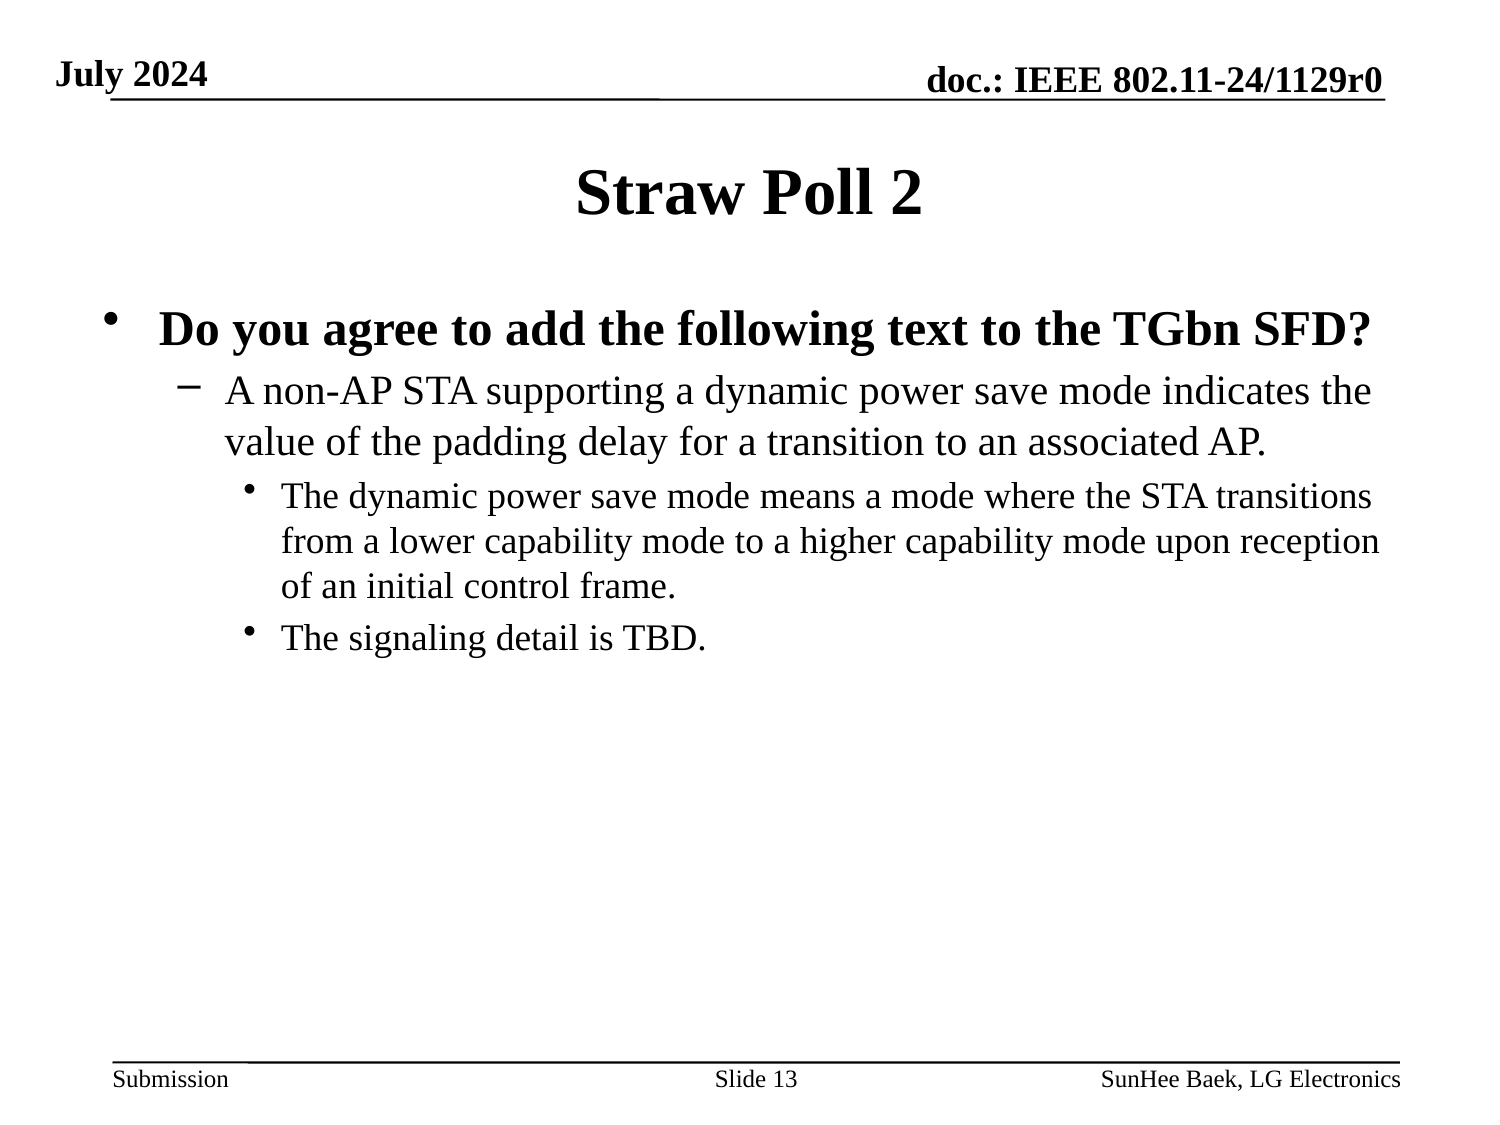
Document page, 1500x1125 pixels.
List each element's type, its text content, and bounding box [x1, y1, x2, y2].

list Do you agree to add the following text to the TGbn SFD? A non-AP STA supporting a dynamic power save mode indicates the value of the padding delay for a transition to an associated AP. The dynamic power save mode means a mode where the STA transitions from a lower capability mode to a higher capability mode upon reception of an initial control frame. The signaling detail is TBD. [87, 287, 1425, 1000]
title Straw Poll 2 [112, 112, 1388, 263]
slide_number Slide 13 [712, 1061, 800, 1093]
footer SunHee Baek, LG Electronics [1089, 1061, 1402, 1093]
